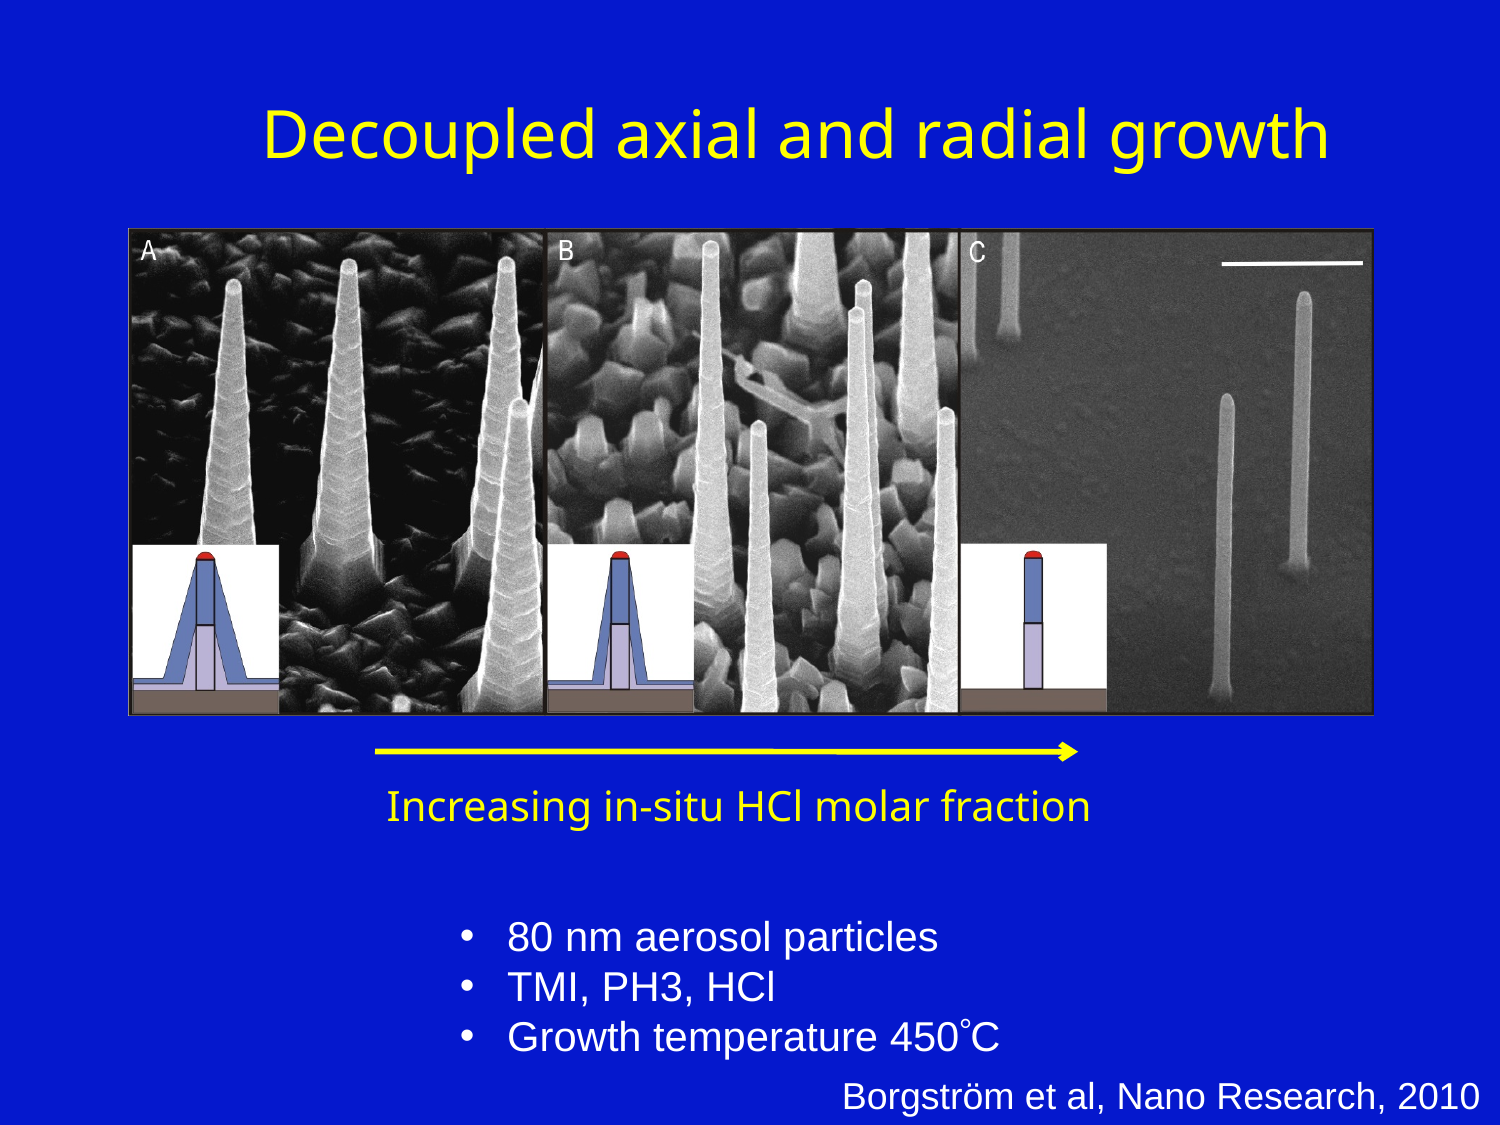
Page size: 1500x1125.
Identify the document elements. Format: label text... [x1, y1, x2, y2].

text_box 80 nm aerosol particles TMI, PH3, HCl Growth temperature 450C [445, 902, 1360, 1068]
text_box Borgström et al, Nano Research, 2010 [827, 1064, 1496, 1124]
title Decoupled axial and radial growth [128, 81, 1467, 183]
picture [128, 228, 1374, 717]
text_box Increasing in-situ HCl molar fraction [371, 772, 1107, 838]
